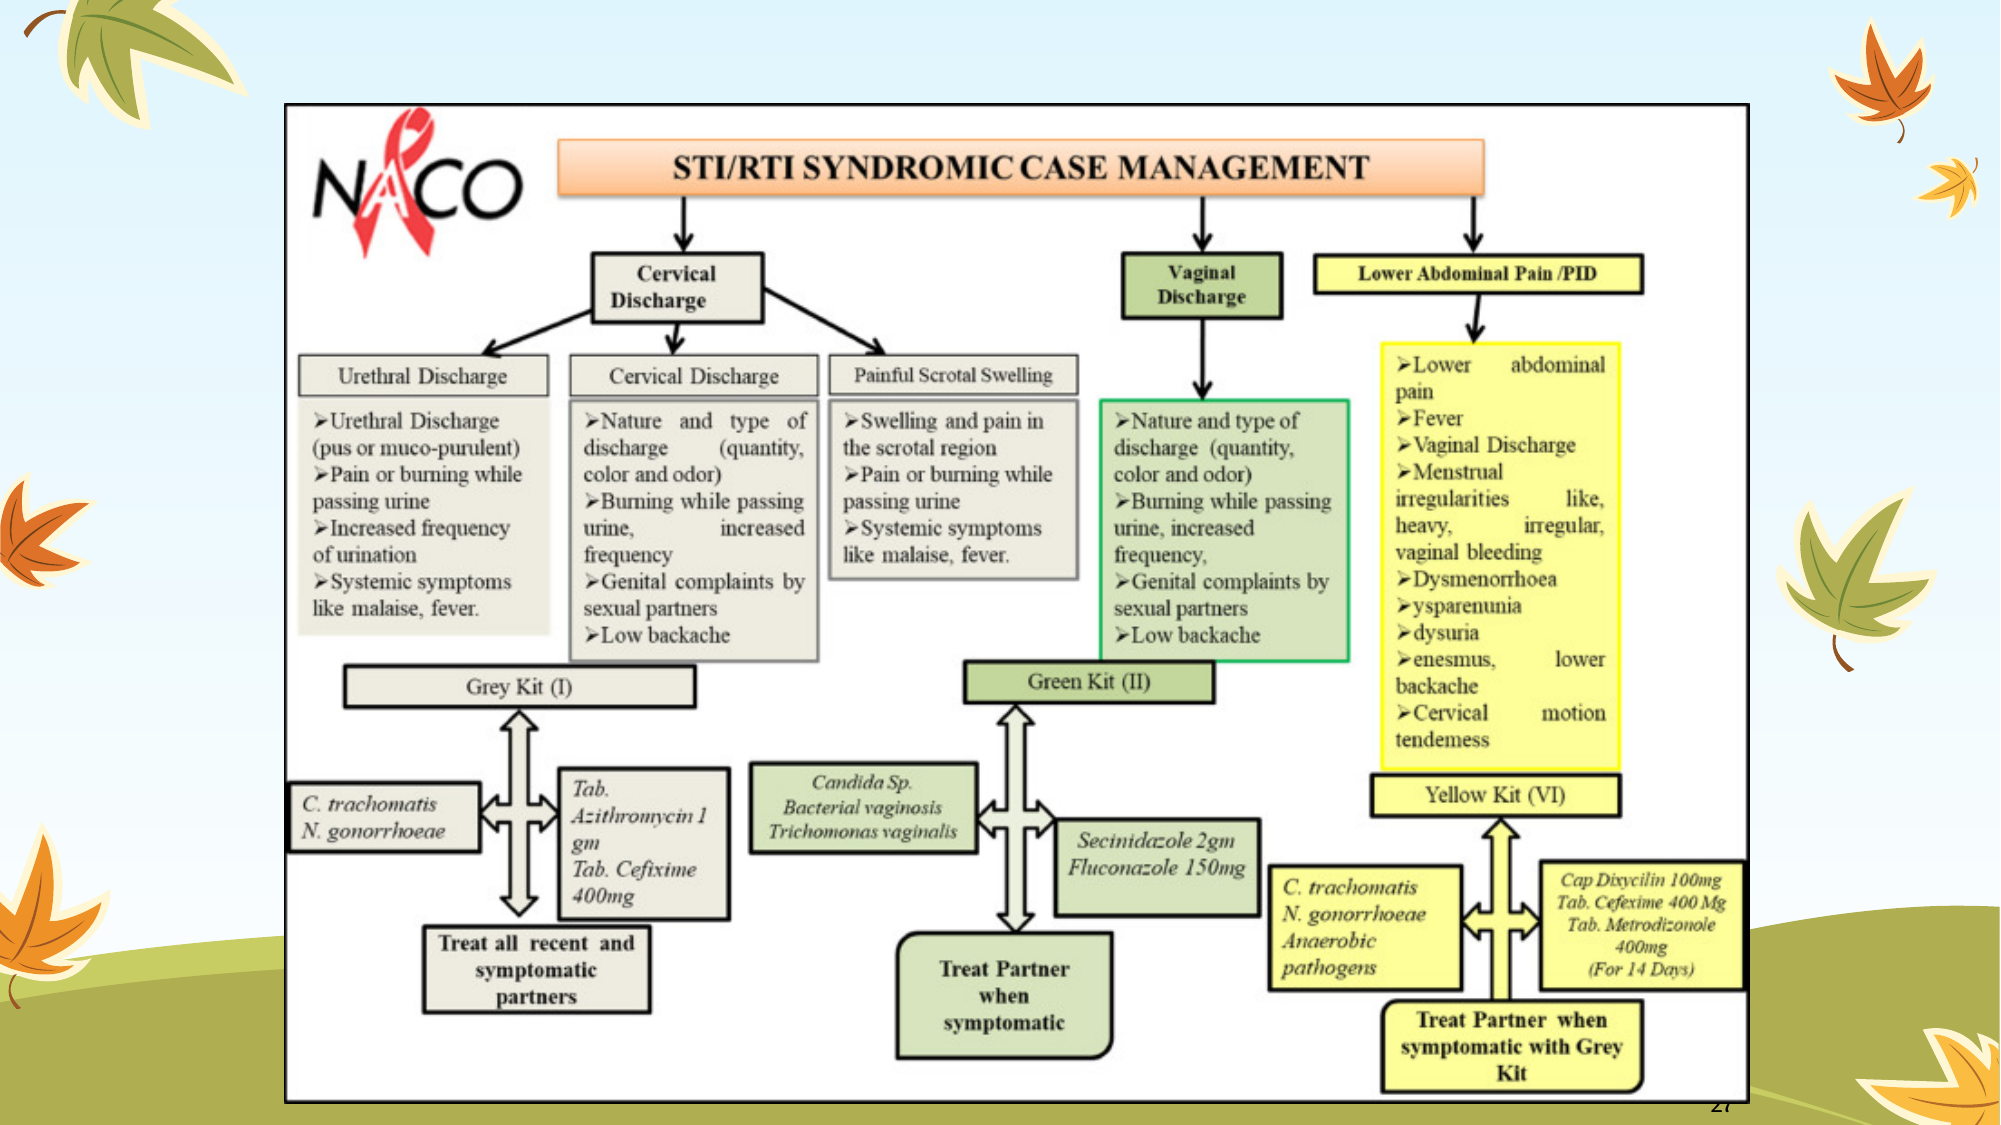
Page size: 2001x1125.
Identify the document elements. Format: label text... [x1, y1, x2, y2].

picture [284, 103, 1750, 1104]
slide_number 27 [1644, 1104, 1750, 1122]
